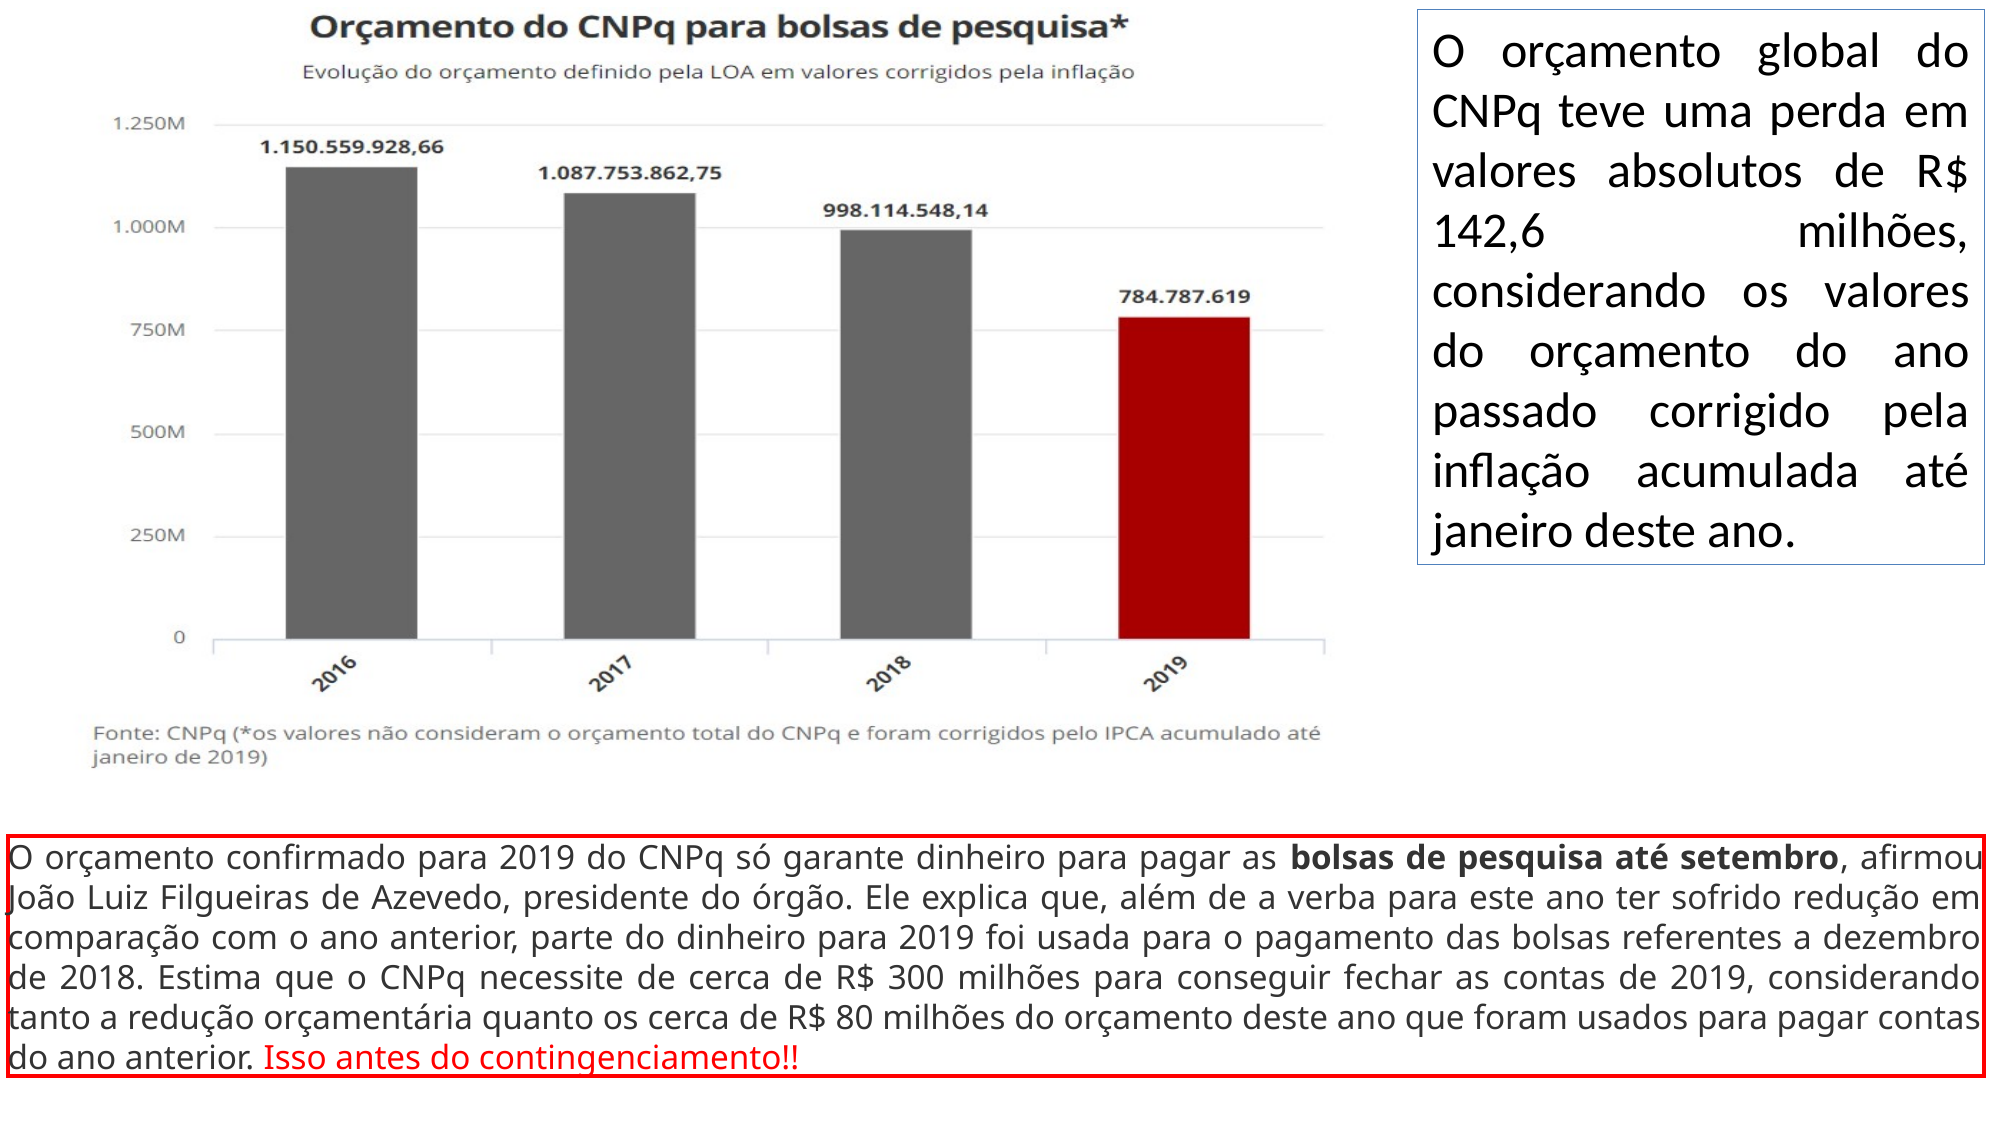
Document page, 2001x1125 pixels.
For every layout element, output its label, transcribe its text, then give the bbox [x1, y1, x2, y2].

picture [29, 6, 1403, 801]
text_box O orçamento confirmado para 2019 do CNPq só garante dinheiro para pagar as bolsas de pesquisa até setembro, afirmou João Luiz Filgueiras de Azevedo, presidente do órgão. Ele explica que, além de a verba para este ano ter sofrido redução em comparação com o ano anterior, parte do dinheiro para 2019 foi usada para o pagamento das bolsas referentes a dezembro de 2018. Estima que o CNPq necessite de cerca de R$ 300 milhões para conseguir fechar as contas de 2019, considerando tanto a redução orçamentária quanto os cerca de R$ 80 milhões do orçamento deste ano que foram usados para pagar contas do ano anterior. Isso antes do contingenciamento!! [7, 836, 1985, 1076]
text_box O orçamento global do CNPq teve uma perda em valores absolutos de R$ 142,6 milhões, considerando os valores do orçamento do ano passado corrigido pela inflação acumulada até janeiro deste ano. [1417, 9, 1985, 565]
